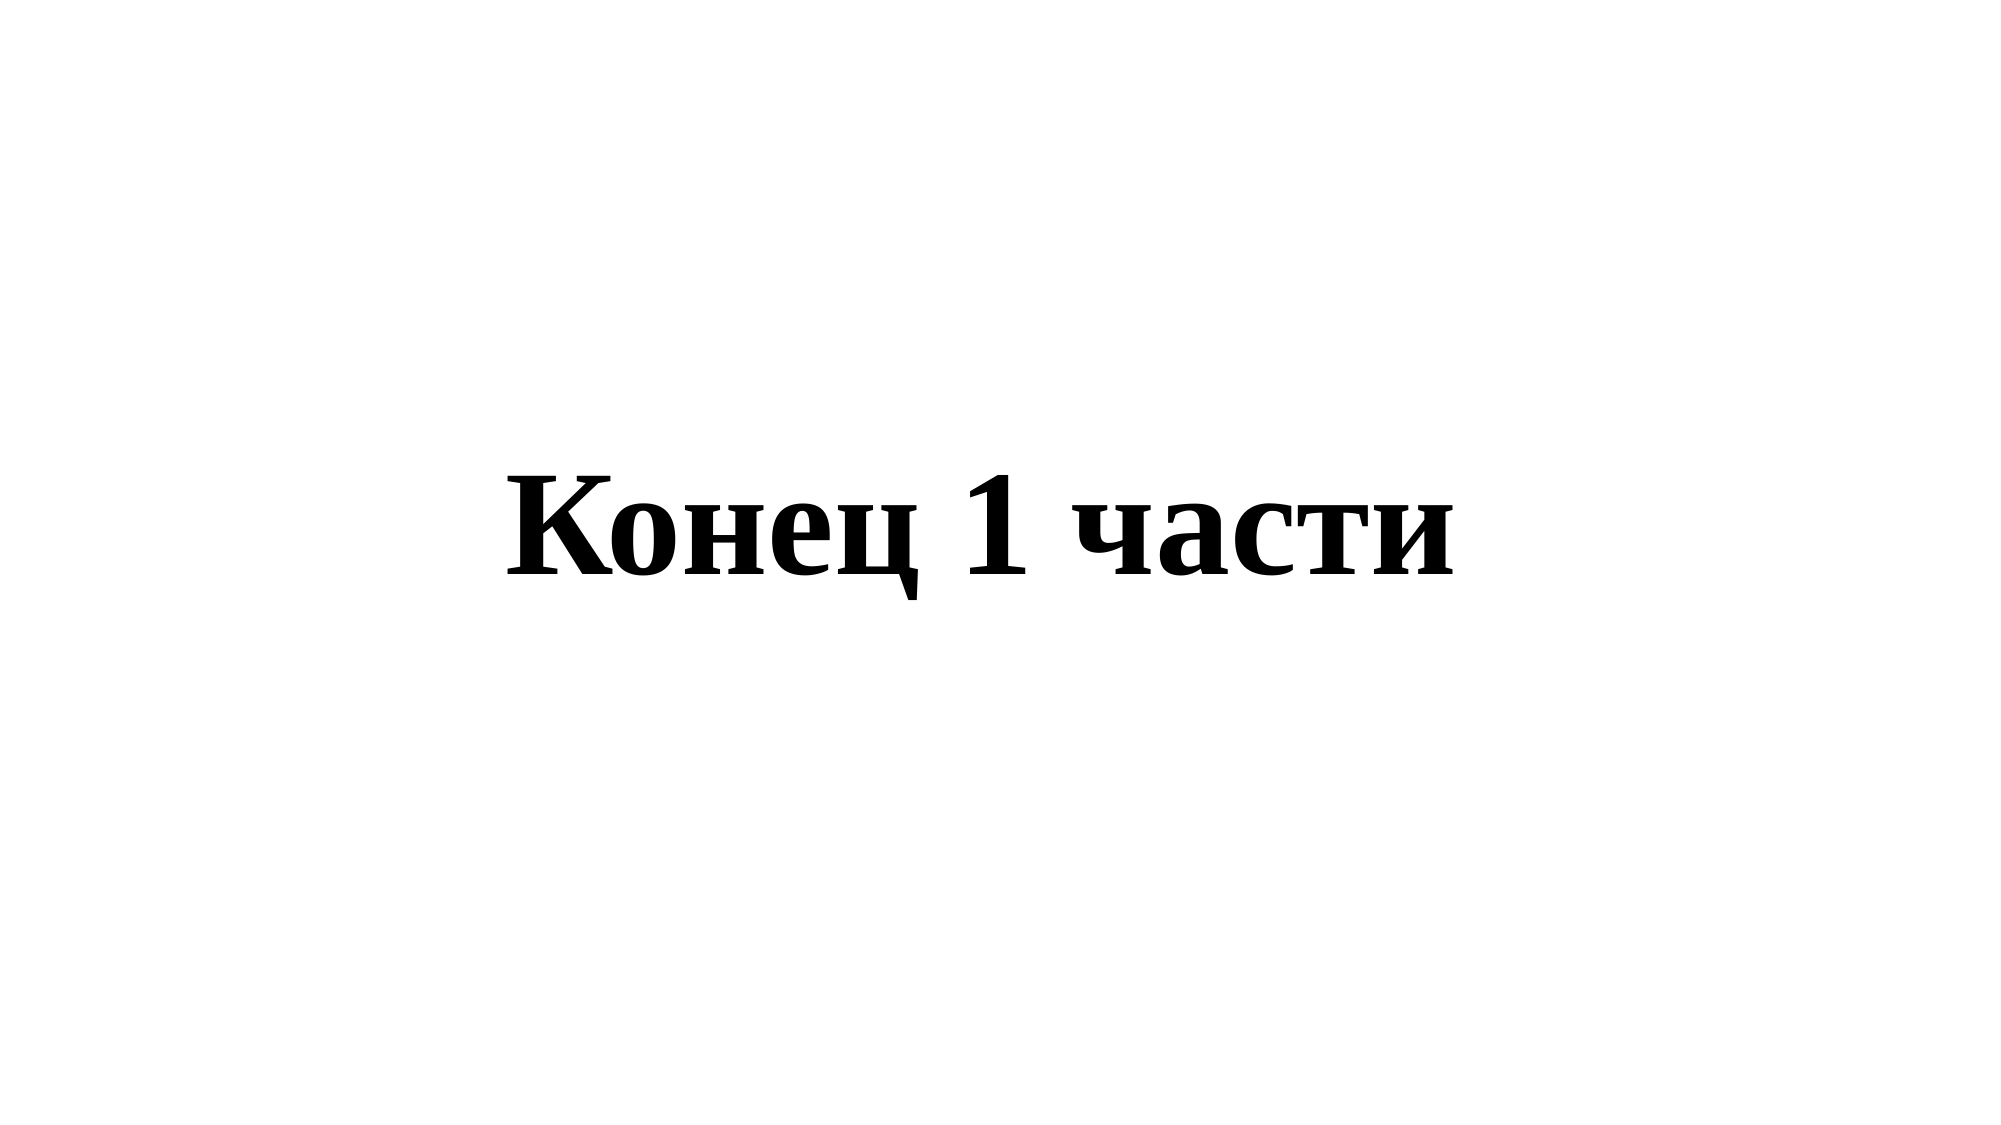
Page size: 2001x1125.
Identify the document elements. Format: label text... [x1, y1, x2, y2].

title Конец 1 части [137, 146, 1863, 906]
